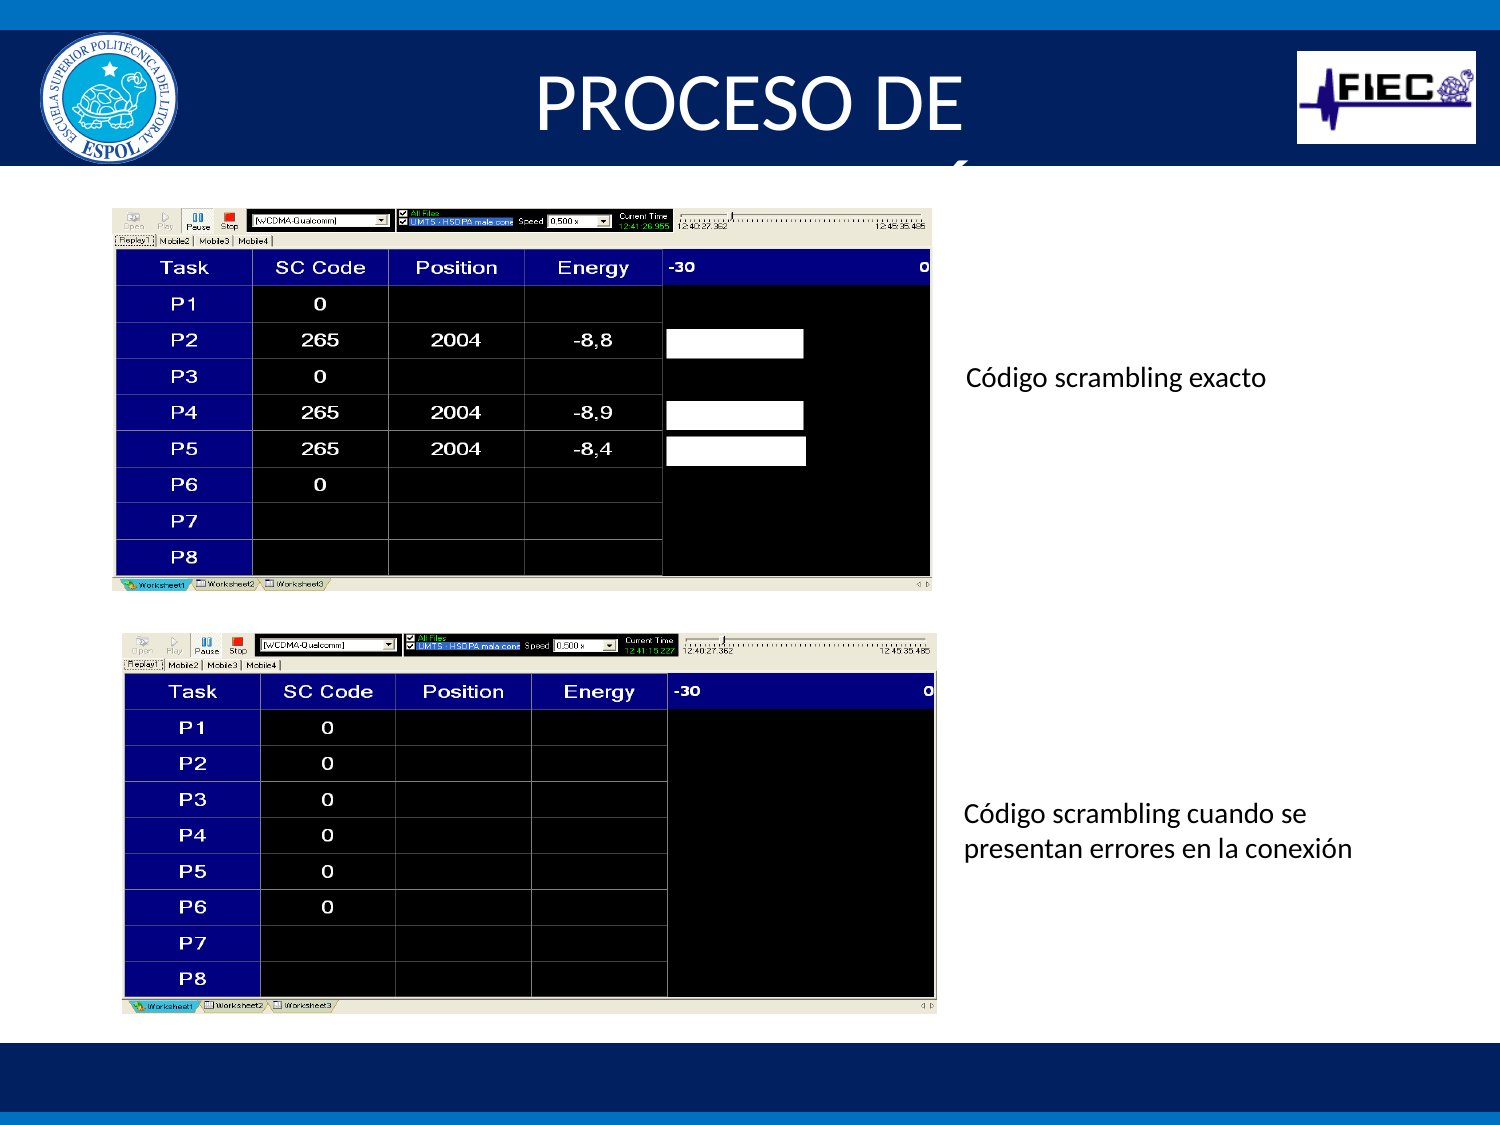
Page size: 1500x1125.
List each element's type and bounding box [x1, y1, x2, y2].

text_box [0, 0, 1500, 1125]
picture [111, 207, 933, 591]
picture [121, 633, 938, 1014]
